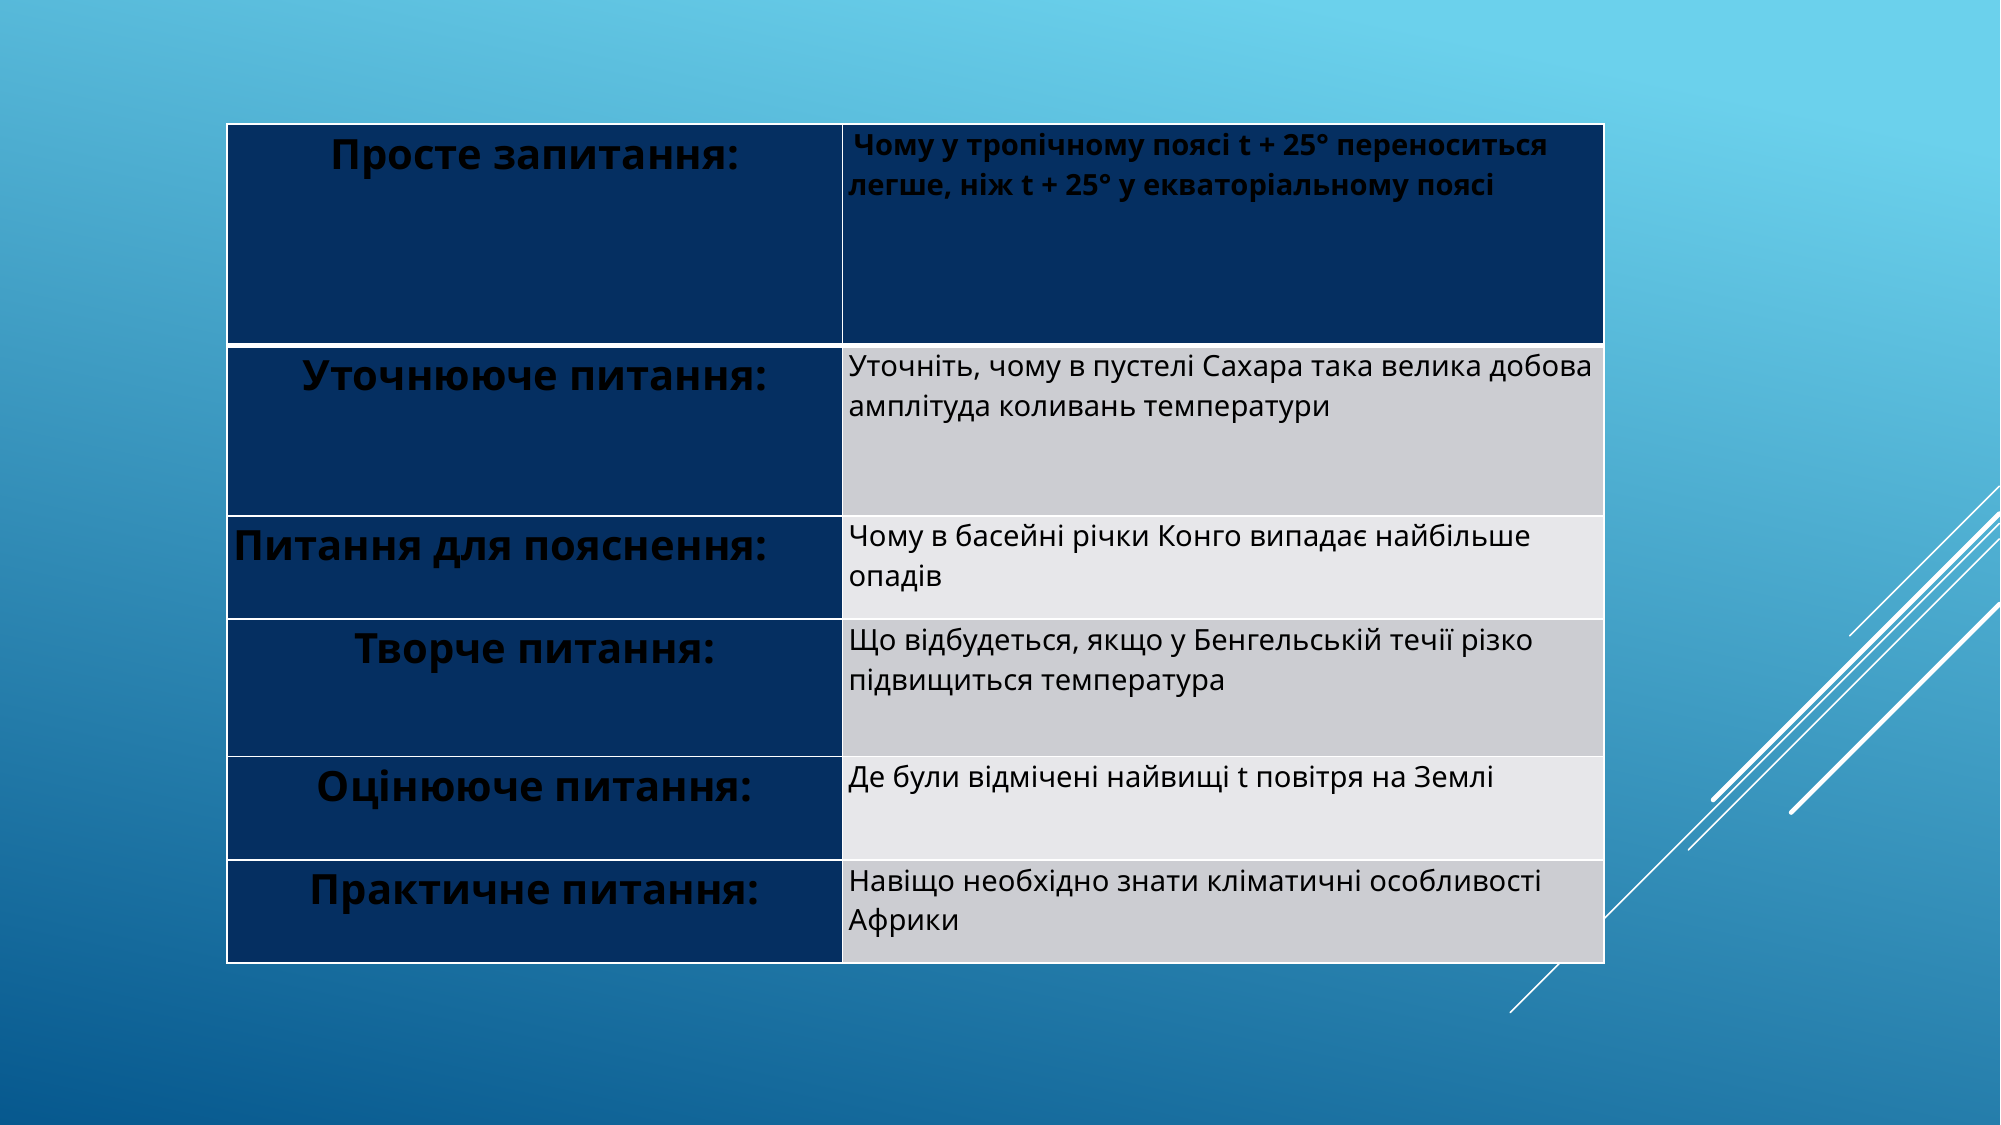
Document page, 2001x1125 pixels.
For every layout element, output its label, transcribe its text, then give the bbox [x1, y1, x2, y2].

table_cell Де були відмічені найвищі t повітря на Землі [843, 757, 1603, 859]
table_cell Творче питання: [228, 620, 842, 756]
table_cell Питання для пояснення: [228, 517, 842, 618]
table_header Чому у тропічному поясі t + 25° переноситься легше, ніж t + 25° у екваторіальному поясі [843, 125, 1603, 343]
table_cell Оцінююче питання: [228, 757, 842, 859]
table_cell Уточнююче питання: [228, 348, 842, 515]
table_header Просте запитання: [228, 125, 842, 343]
table_cell Навіщо необхідно знати кліматичні особливості Африки [843, 861, 1603, 962]
table_cell Що відбудеться, якщо у Бенгельській течії різко підвищиться температура [843, 620, 1603, 756]
table_cell Уточніть, чому в пустелі Сахара така велика добова амплітуда коливань температури [843, 348, 1603, 515]
table_cell Чому в басейні річки Конго випадає найбільше опадів [843, 517, 1603, 618]
table_cell Практичне питання: [228, 861, 842, 962]
